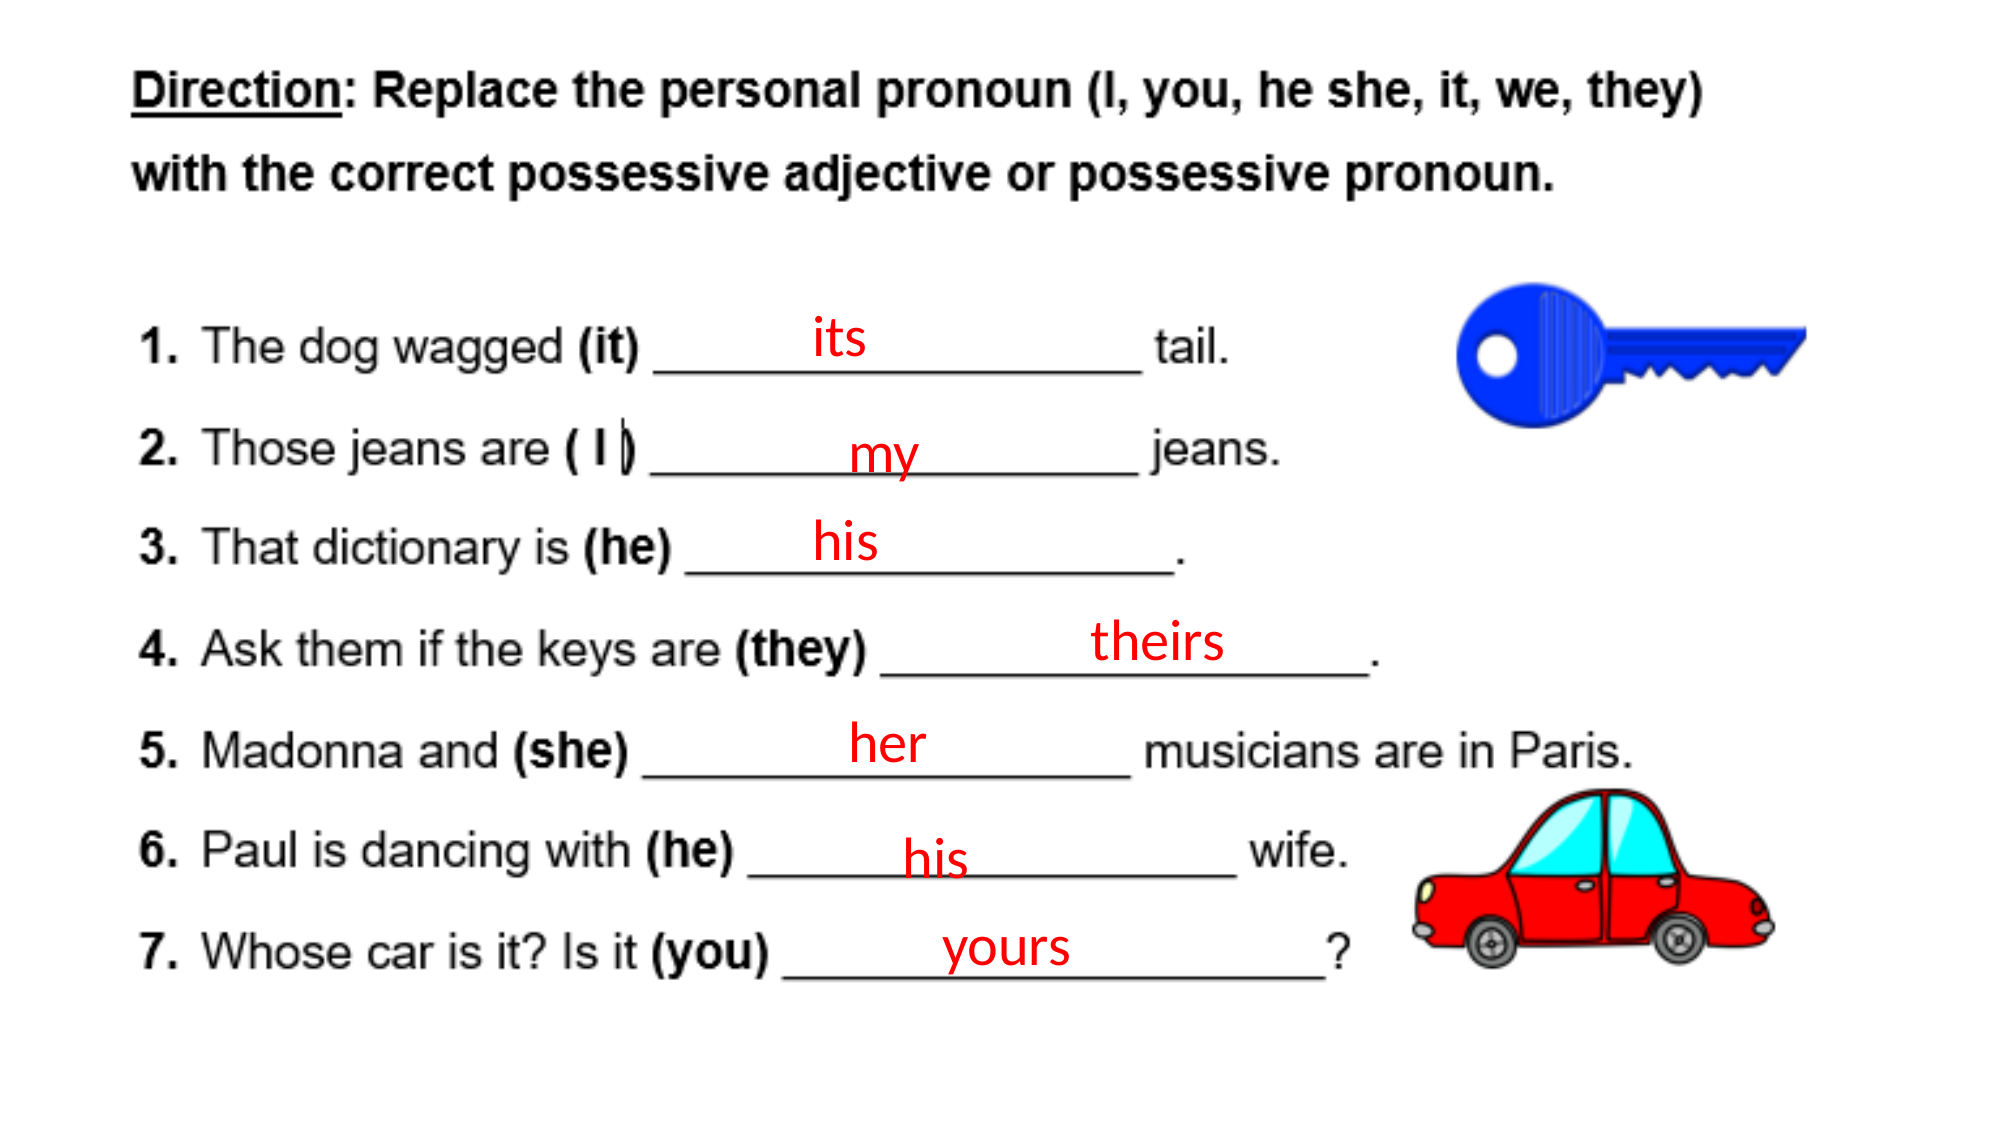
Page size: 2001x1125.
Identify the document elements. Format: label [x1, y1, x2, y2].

picture [90, 1, 1828, 1074]
